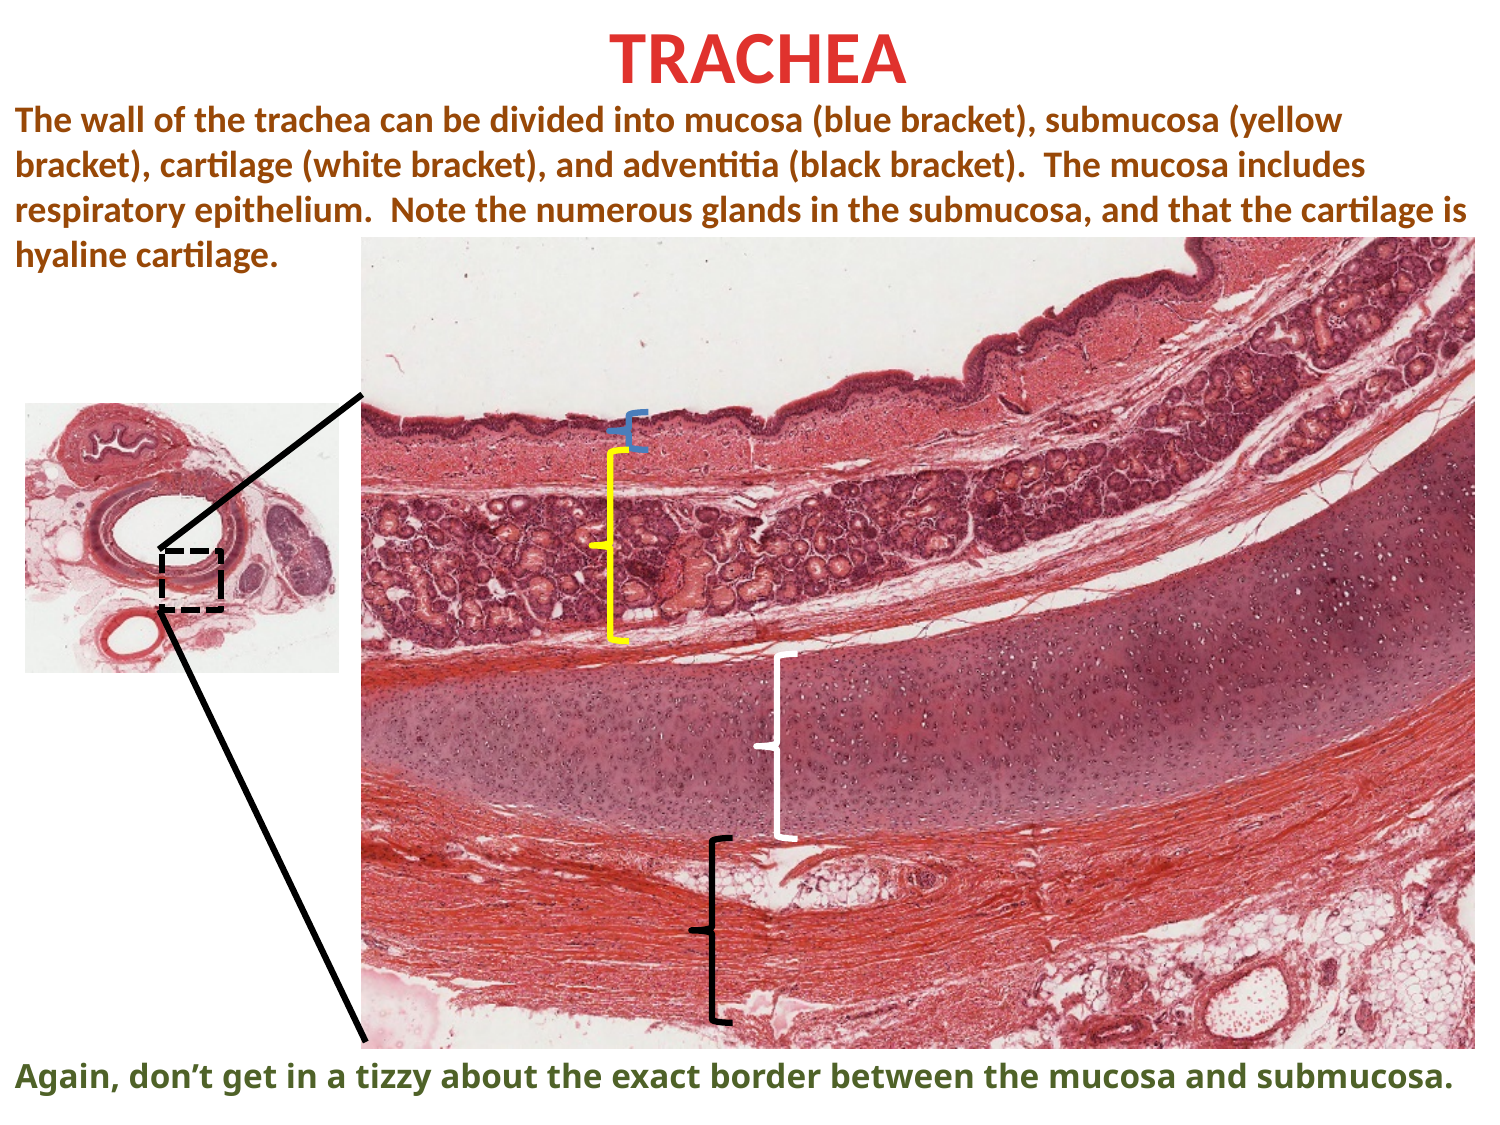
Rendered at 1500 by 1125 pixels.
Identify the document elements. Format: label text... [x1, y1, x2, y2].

picture [24, 402, 340, 673]
picture [361, 237, 1476, 1049]
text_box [159, 609, 366, 1043]
text_box Again, don’t get in a tizzy about the exact border between the mucosa and submucosa. [0, 1048, 1487, 1103]
text_box The wall of the trachea can be divided into mucosa (blue bracket), submucosa (yellow bracket), cartilage (white bracket), and adventitia (black bracket). The mucosa includes respiratory epithelium. Note the numerous glands in the submucosa, and that the cartilage is hyaline cartilage. [0, 87, 1500, 283]
text_box TRACHEA [30, 0, 1487, 87]
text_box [158, 394, 363, 550]
